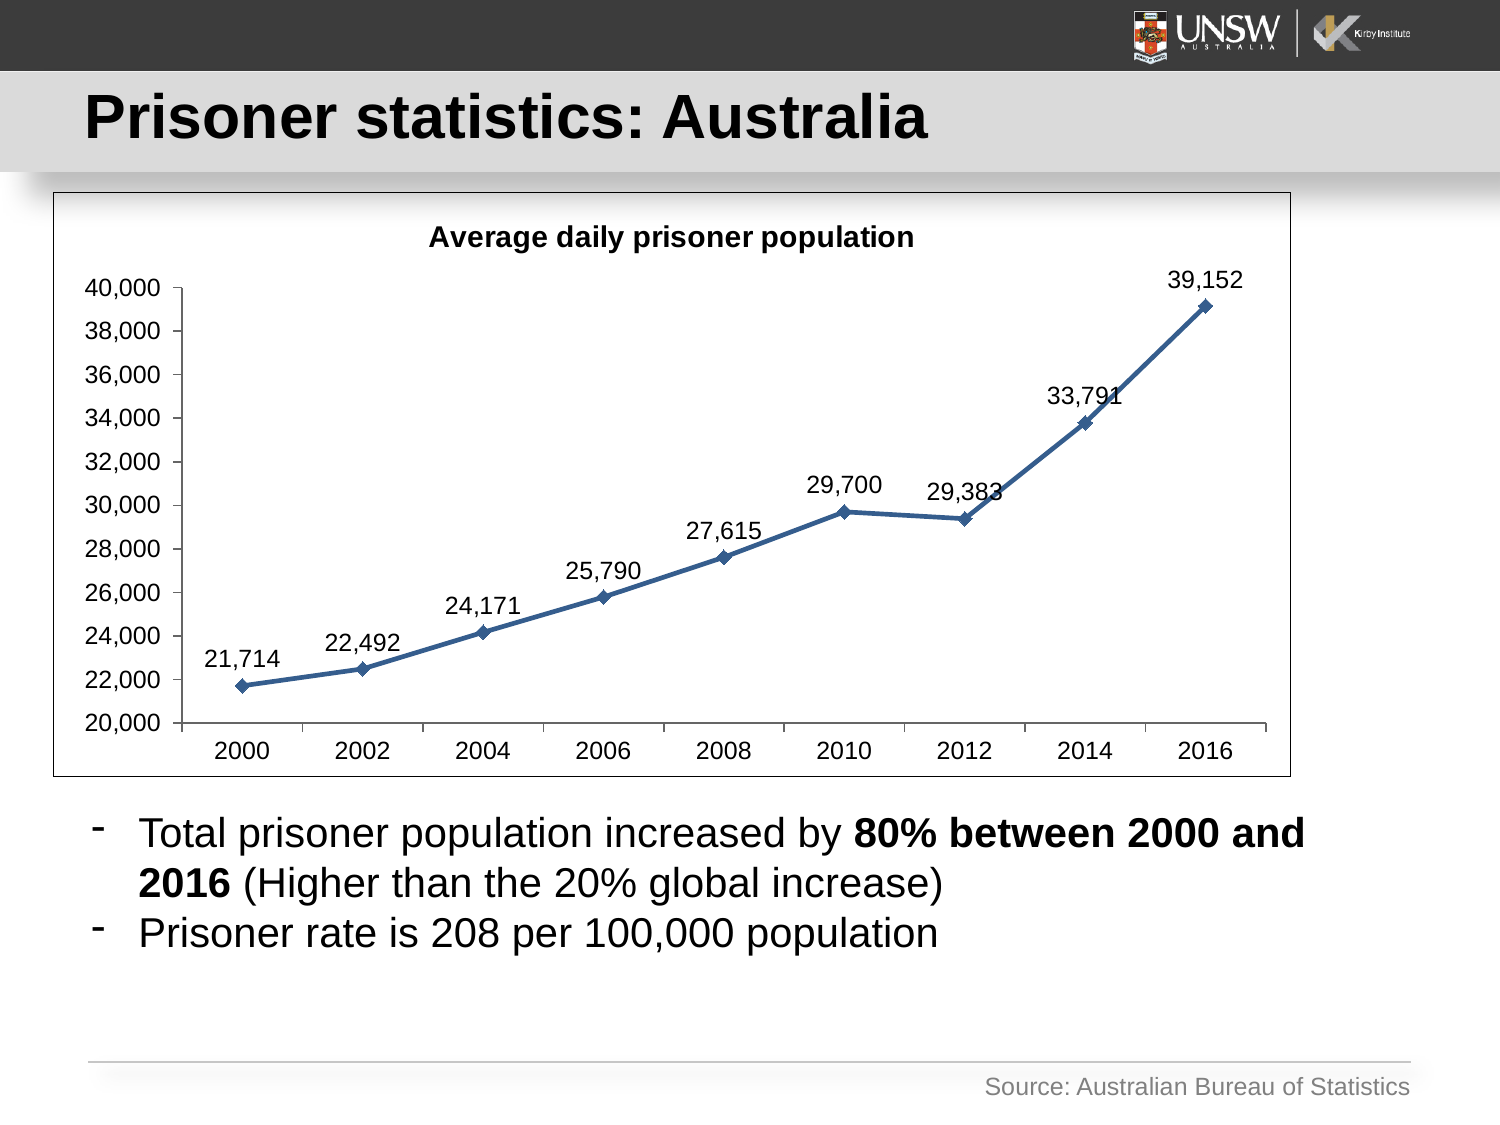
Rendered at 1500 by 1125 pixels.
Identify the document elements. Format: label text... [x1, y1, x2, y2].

list Source: Australian Bureau of Statistics [262, 1070, 1412, 1112]
picture [0, 0, 1500, 71]
chart [53, 191, 1291, 777]
text_box Total prisoner population increased by 80% between 2000 and 2016 (Higher than the 20% global increase) Prisoner rate is 208 per 100,000 population [76, 798, 1341, 964]
title Prisoner statistics: Australia [85, 84, 1412, 152]
